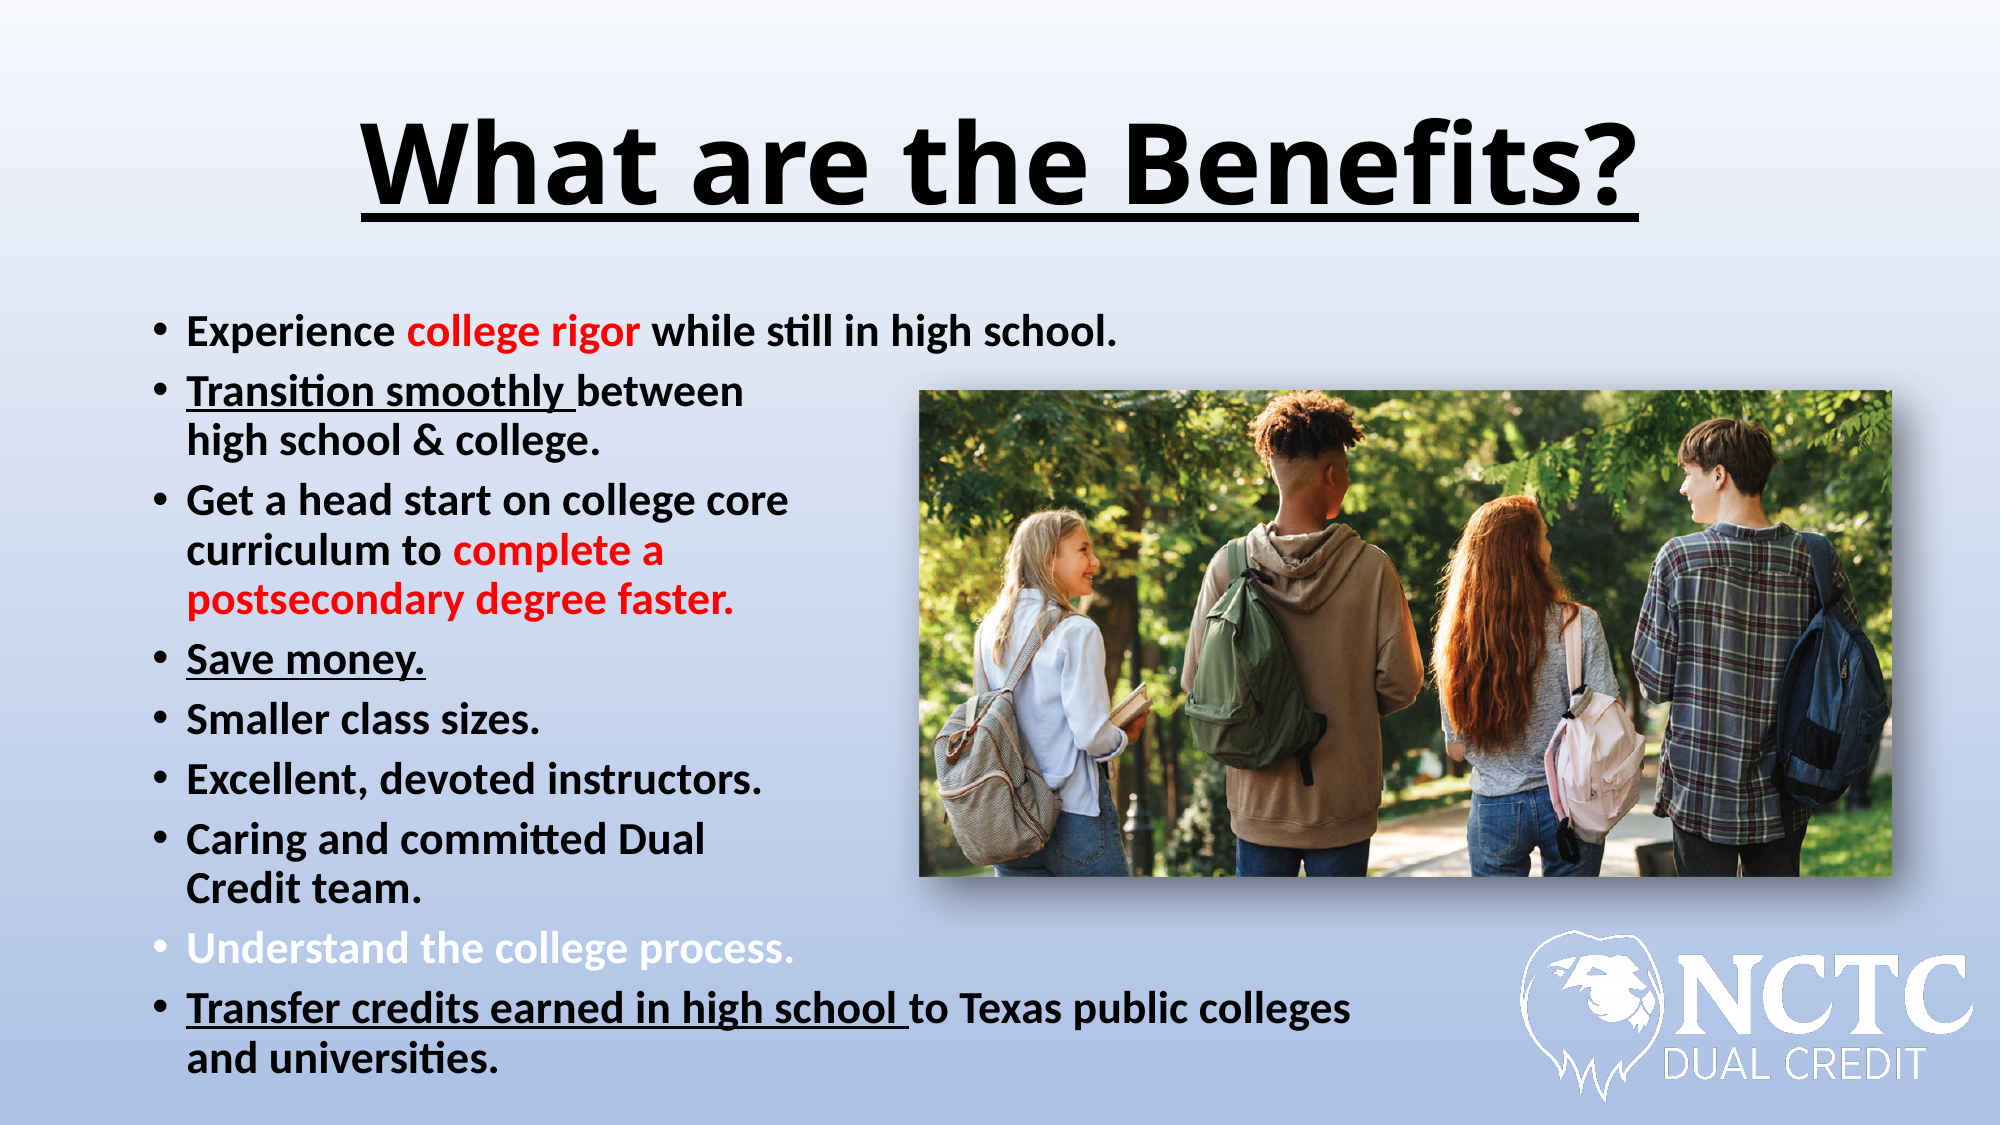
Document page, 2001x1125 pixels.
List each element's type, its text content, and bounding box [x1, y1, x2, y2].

list Experience college rigor while still in high school. Transition smoothly between high school & college. Get a head start on college core curriculum to complete a postsecondary degree faster. Save money. Smaller class sizes. Excellent, devoted instructors. Caring and committed Dual Credit team. Understand the college process. Transfer credits earned in high school to Texas public colleges and universities. [137, 299, 1484, 1098]
title What are the Benefits? [137, 59, 1863, 278]
picture [919, 390, 1892, 877]
picture [1520, 930, 1974, 1103]
